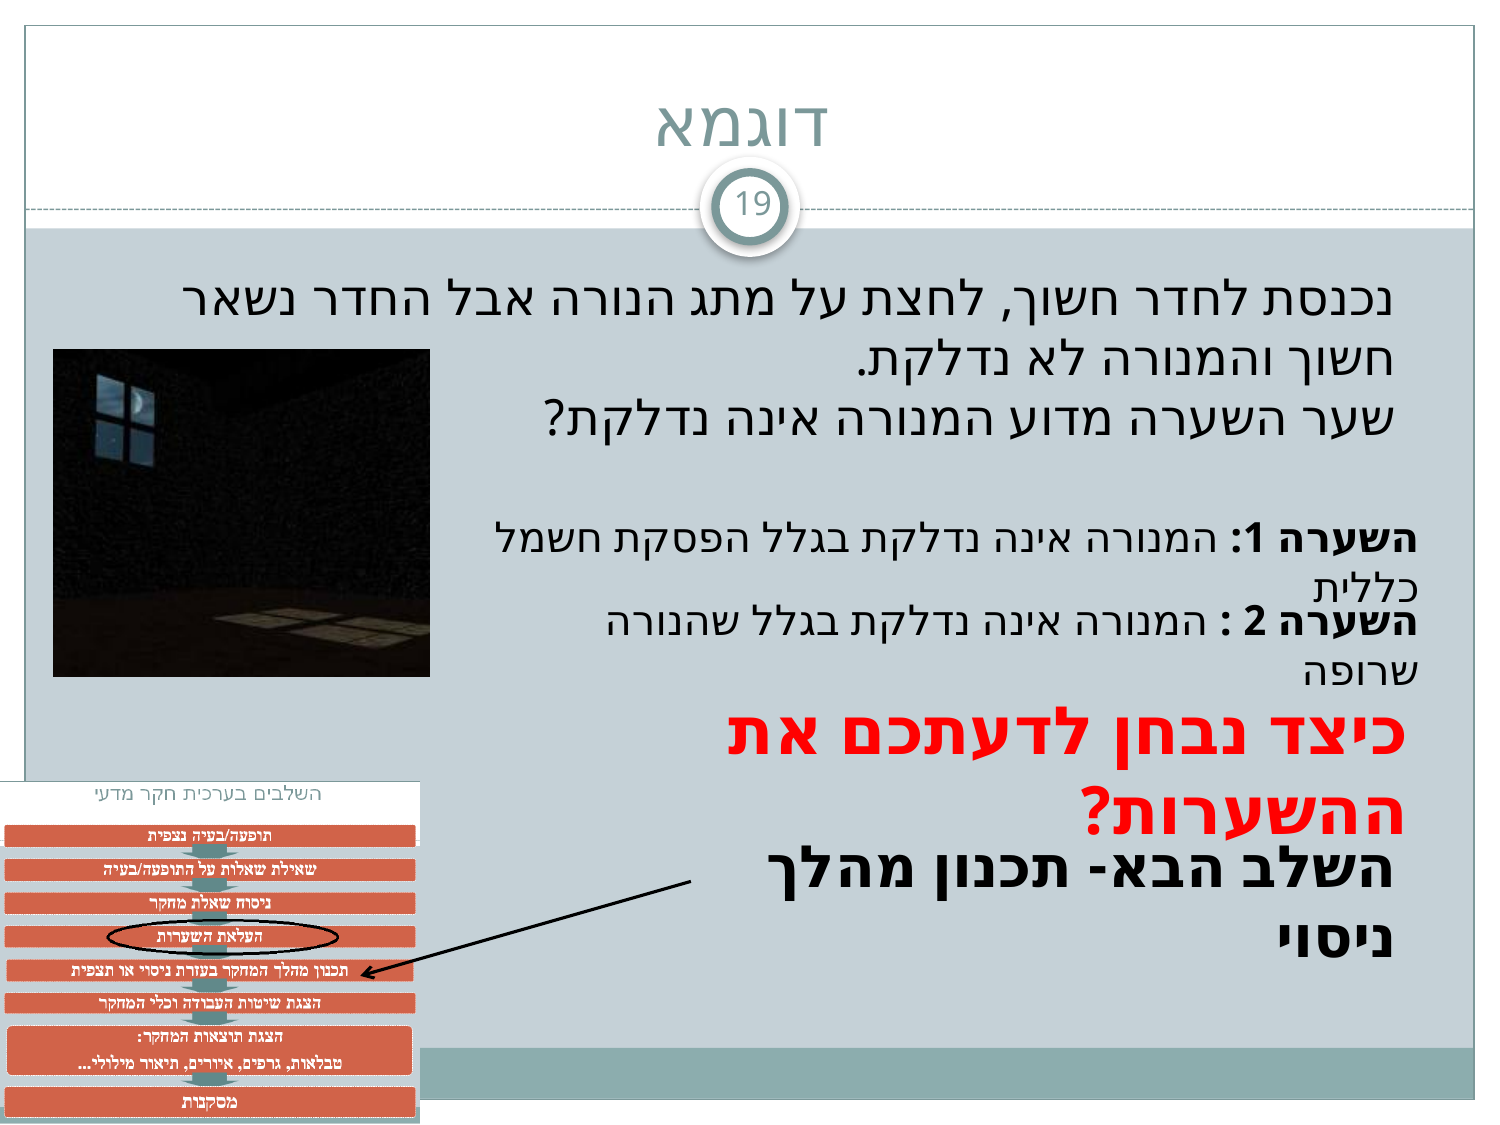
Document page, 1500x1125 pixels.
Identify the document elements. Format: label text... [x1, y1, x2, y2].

slide_number 19 [715, 168, 791, 241]
picture [52, 349, 430, 677]
picture [0, 781, 420, 1125]
text_box השערה 2 : המנורה אינה נדלקת בגלל שהנורה שרופה [513, 586, 1434, 701]
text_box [359, 881, 692, 977]
text_box נכנסת לחדר חשוך, לחצת על מתג הנורה אבל החדר נשאר חשוך והמנורה לא נדלקת. שער השערה מדוע המנורה אינה נדלקת? [100, 257, 1412, 503]
text_box השלב הבא- תכנון מהלך ניסוי [631, 822, 1412, 977]
text_box השערה 1: המנורה אינה נדלקת בגלל הפסקת חשמל כללית [435, 503, 1434, 619]
text_box [1416, 0, 1500, 169]
title דוגמא [41, 42, 1416, 168]
text_box כיצד נבחן לדעתכם את ההשערות? [442, 680, 1424, 856]
